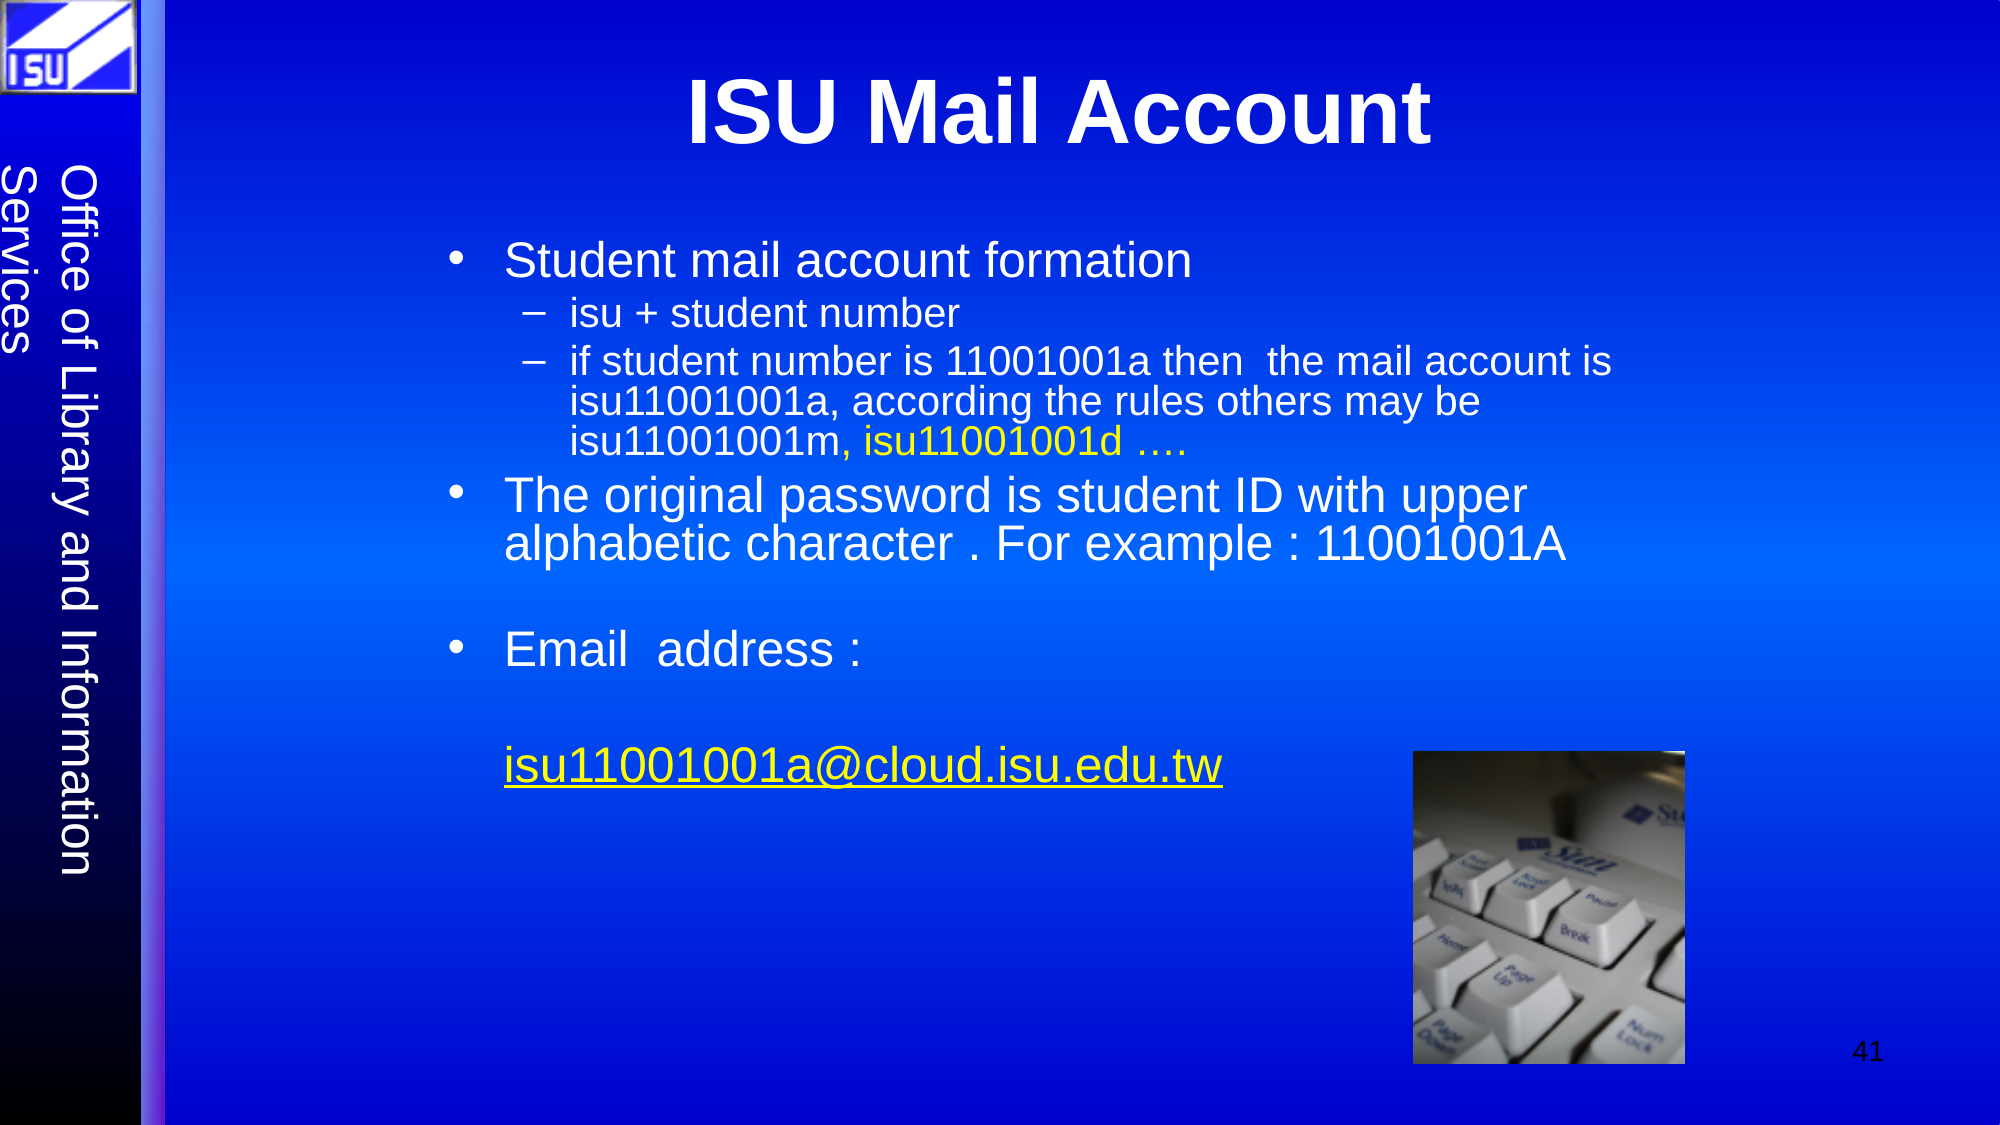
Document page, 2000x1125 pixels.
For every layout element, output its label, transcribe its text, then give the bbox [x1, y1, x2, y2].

picture [0, 0, 137, 95]
list Student mail account formation isu + student number if student number is 11001001a then the mail account is isu11001001a, according the rules others may be isu11001001m, isu11001001d …. The original password is student ID with upper alphabetic character . For example : 11001001A Email address : isu11001001a@cloud.isu.edu.tw [432, 231, 1709, 1076]
title ISU Mail Account [444, 42, 1675, 171]
picture [141, 0, 165, 1125]
picture [1413, 751, 1685, 1065]
slide_number ‹#› [1433, 1024, 1900, 1103]
